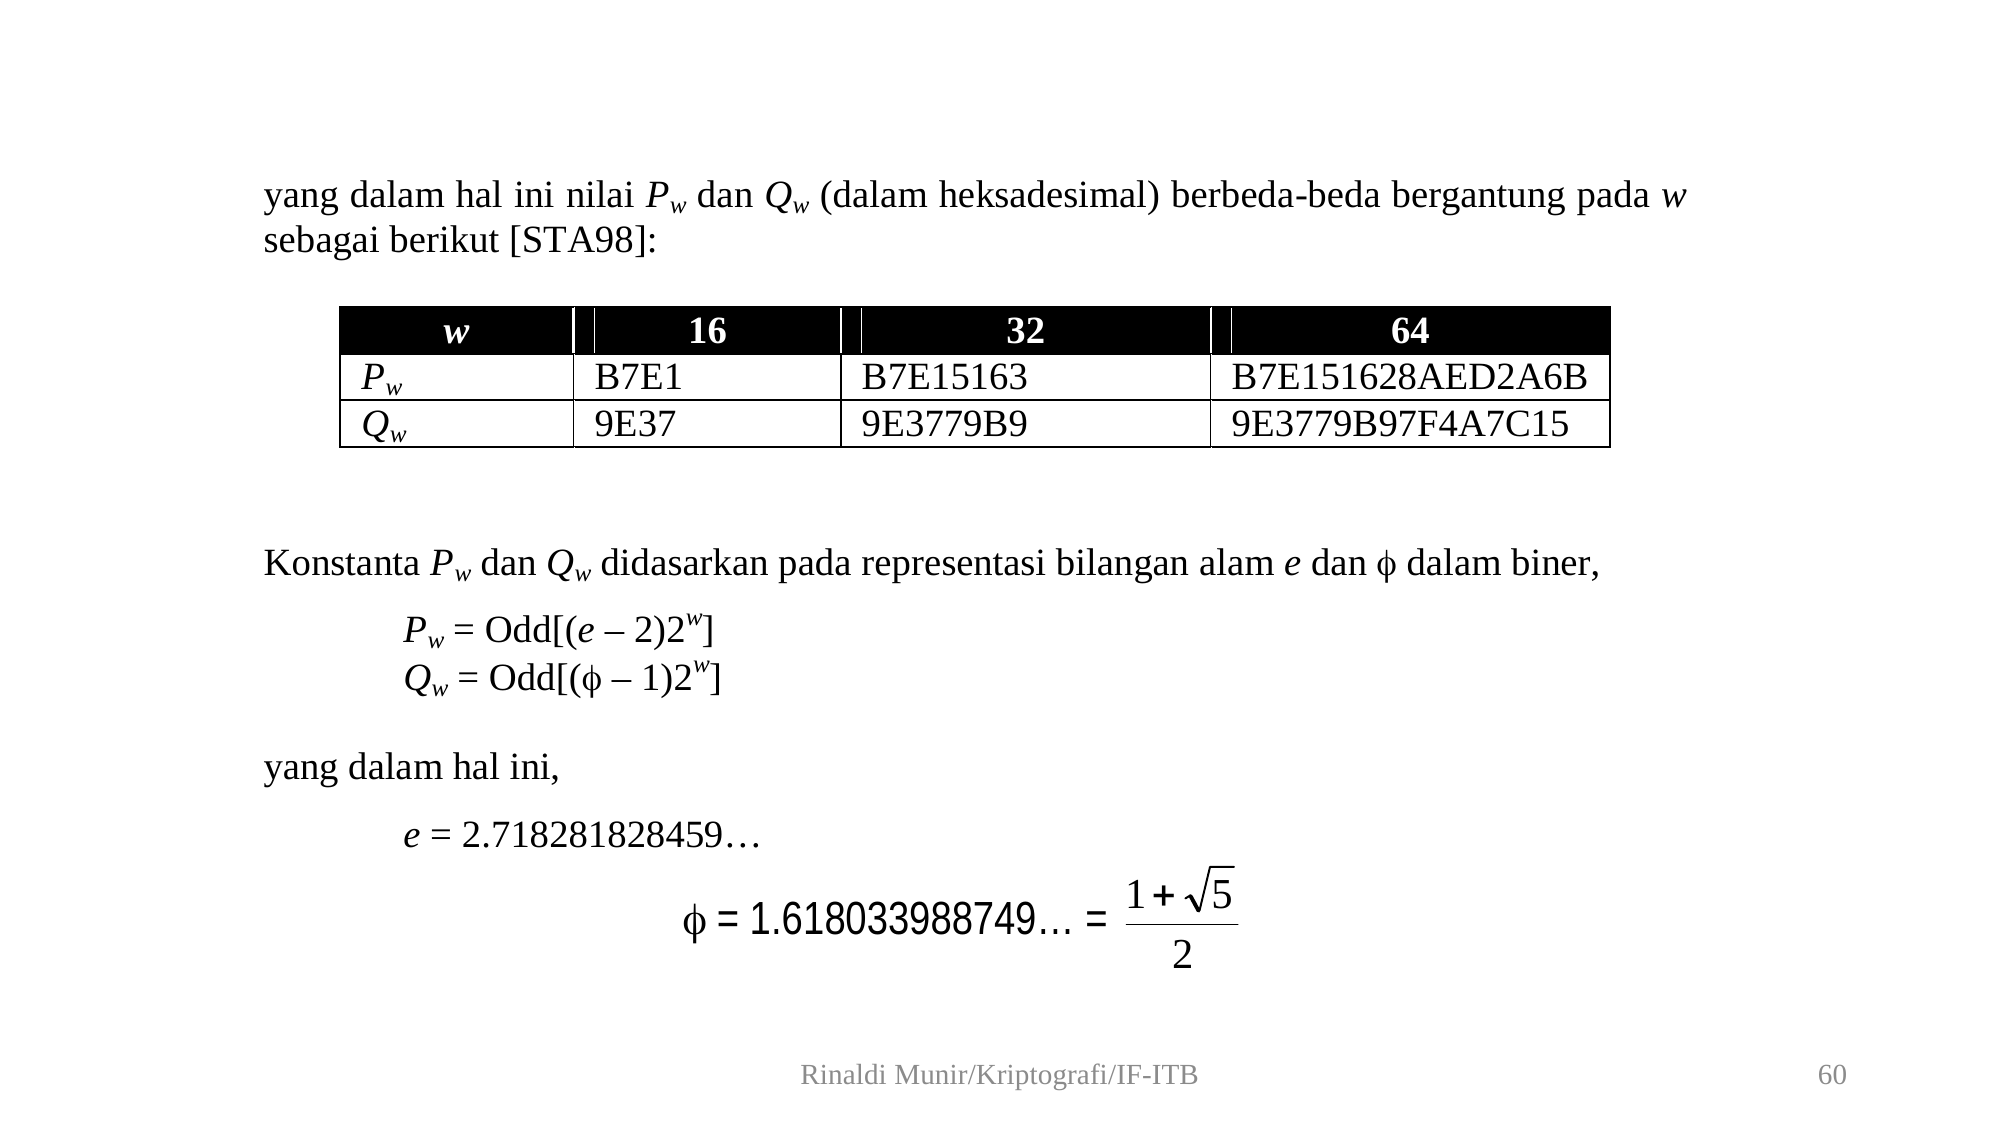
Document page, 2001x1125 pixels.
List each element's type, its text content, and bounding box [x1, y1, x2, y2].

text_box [241, 172, 1714, 979]
footer Rinaldi Munir/Kriptografi/IF-ITB [662, 1042, 1338, 1103]
slide_number 60 [1412, 1042, 1863, 1103]
